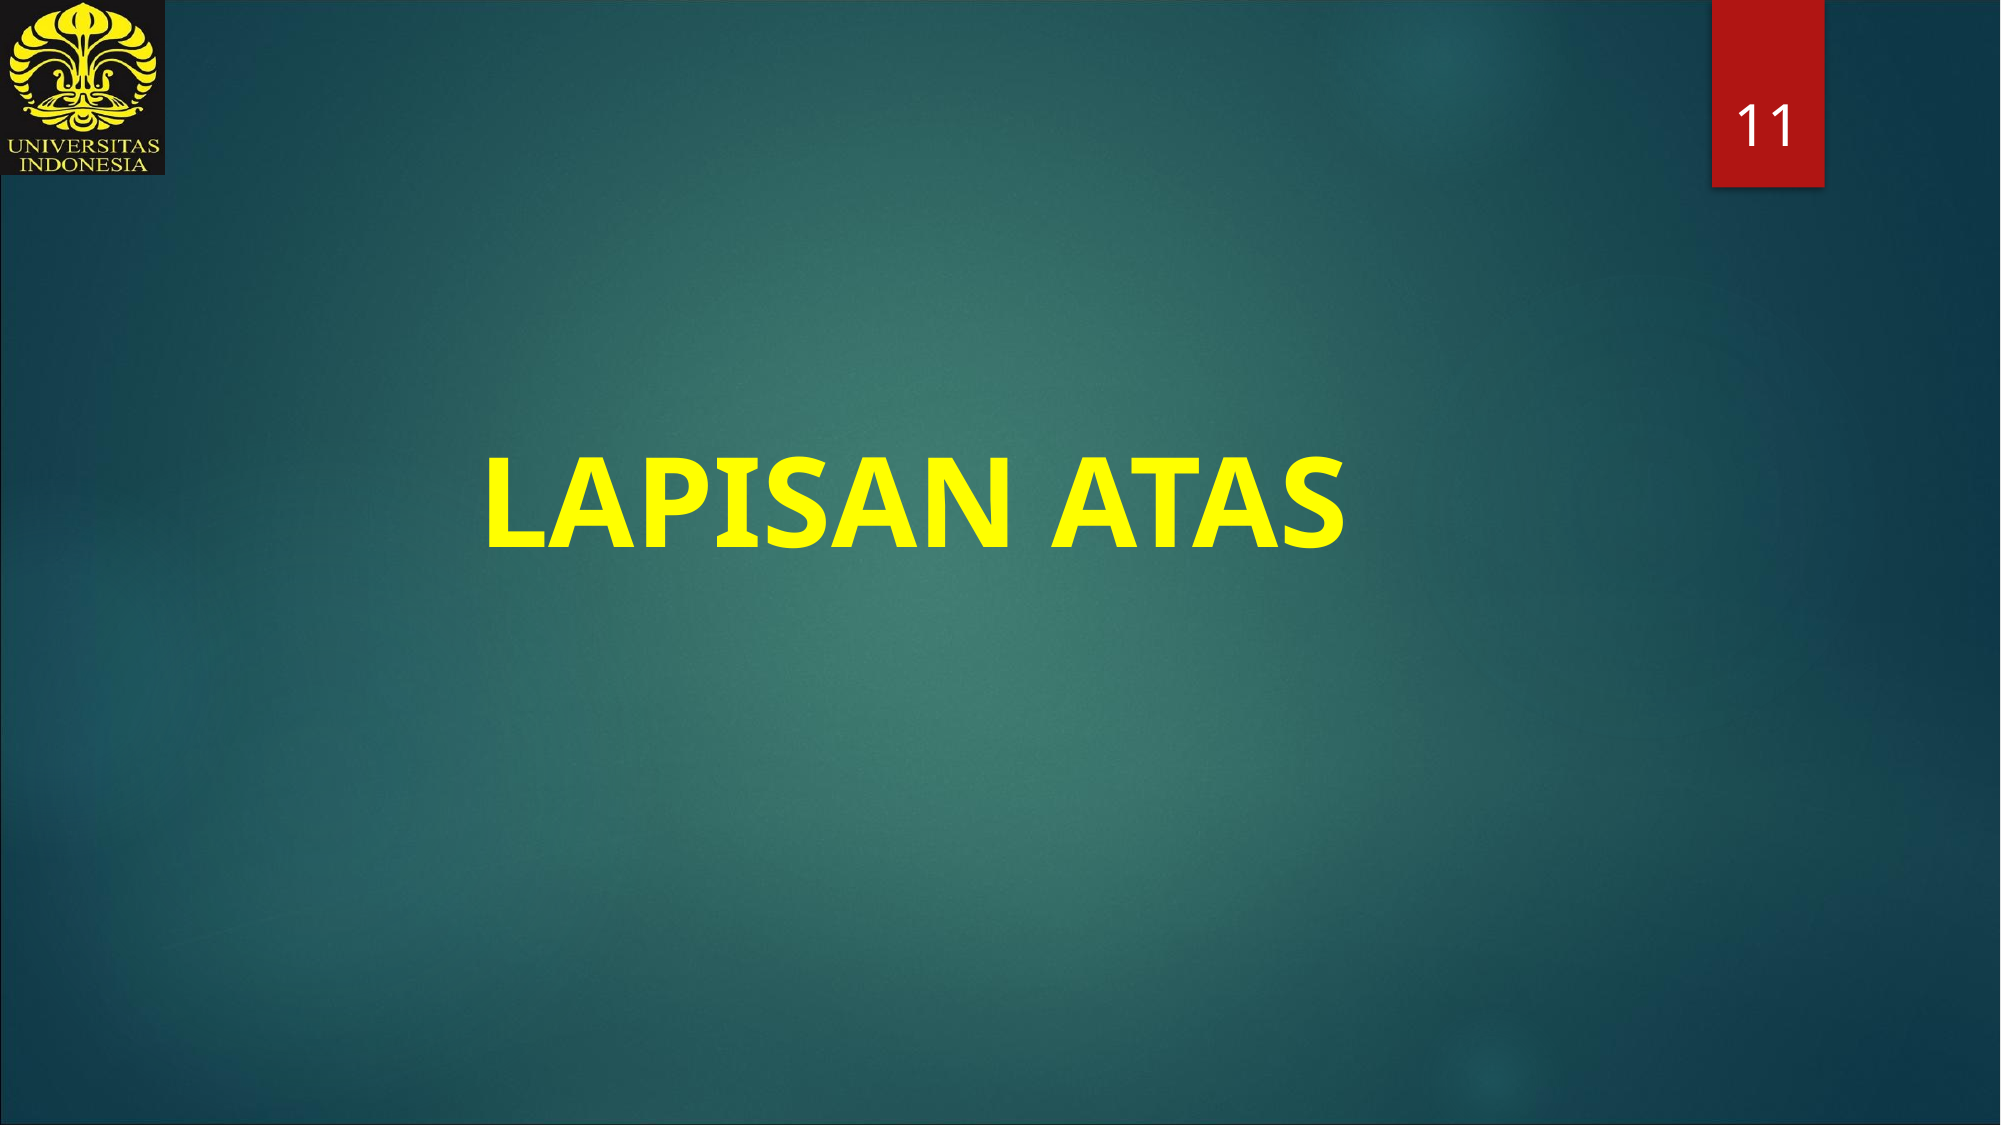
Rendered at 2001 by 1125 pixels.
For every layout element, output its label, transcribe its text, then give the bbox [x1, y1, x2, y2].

slide_number 11 [1698, 48, 1836, 175]
title LAPISAN ATAS [189, 164, 1638, 581]
picture [0, 0, 2001, 1125]
